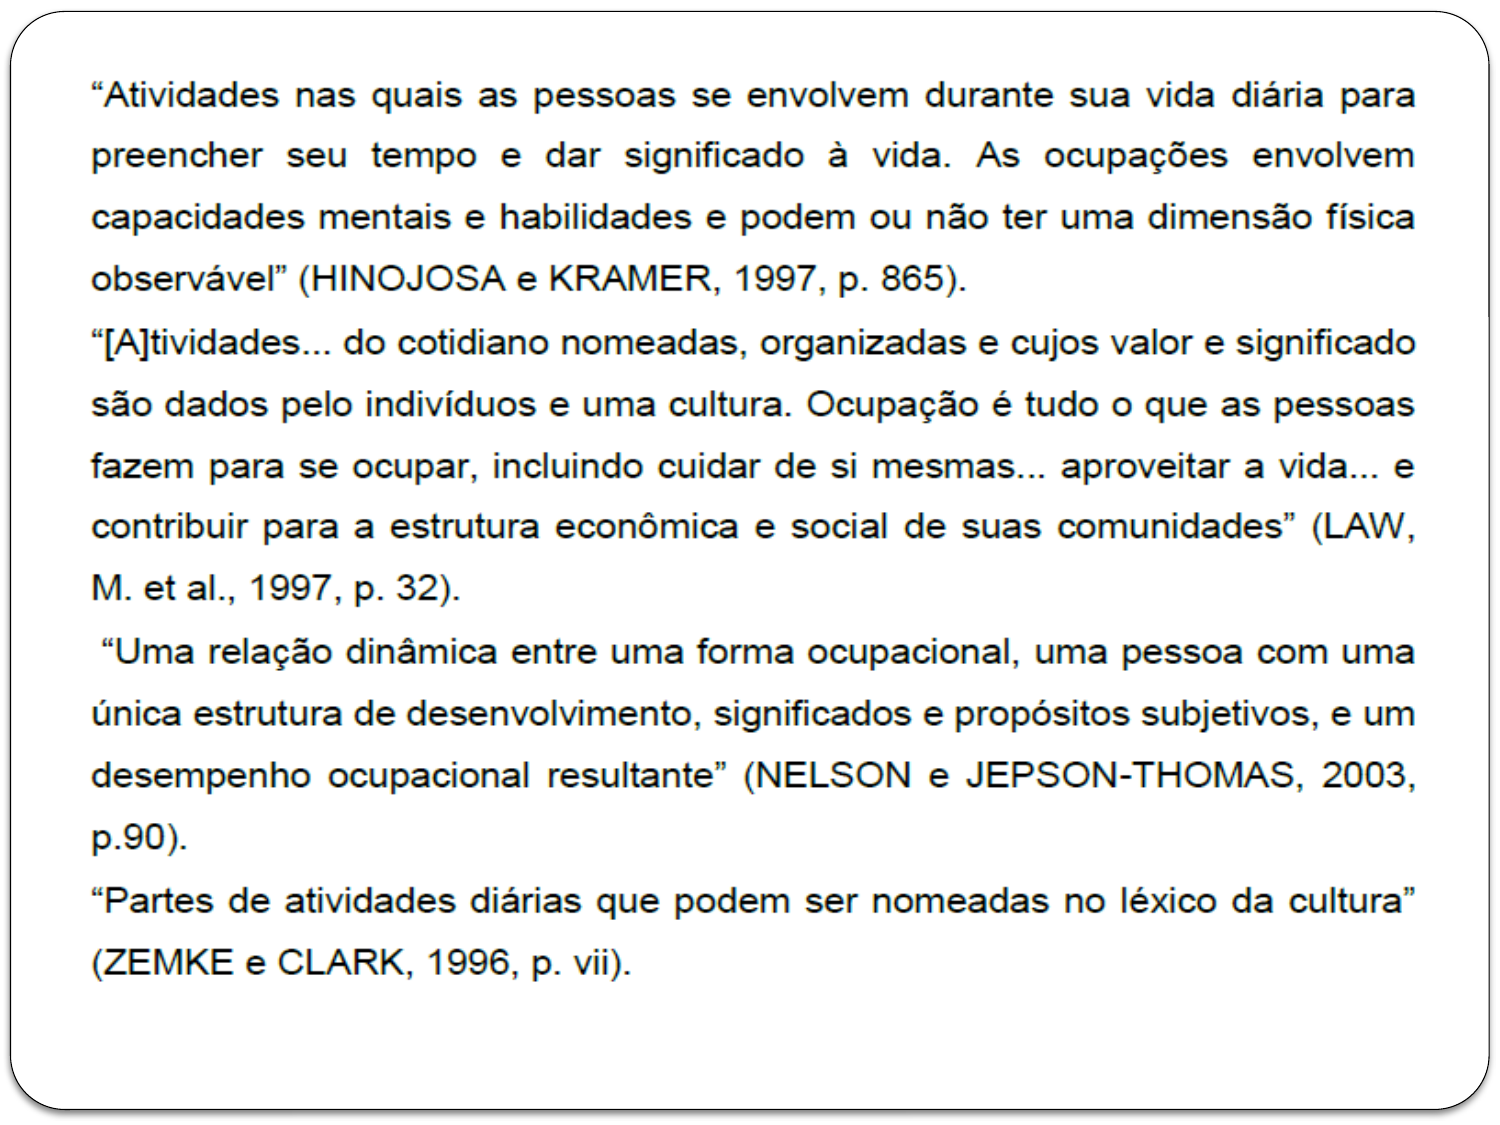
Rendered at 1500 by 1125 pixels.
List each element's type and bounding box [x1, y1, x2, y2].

picture [76, 54, 1424, 987]
